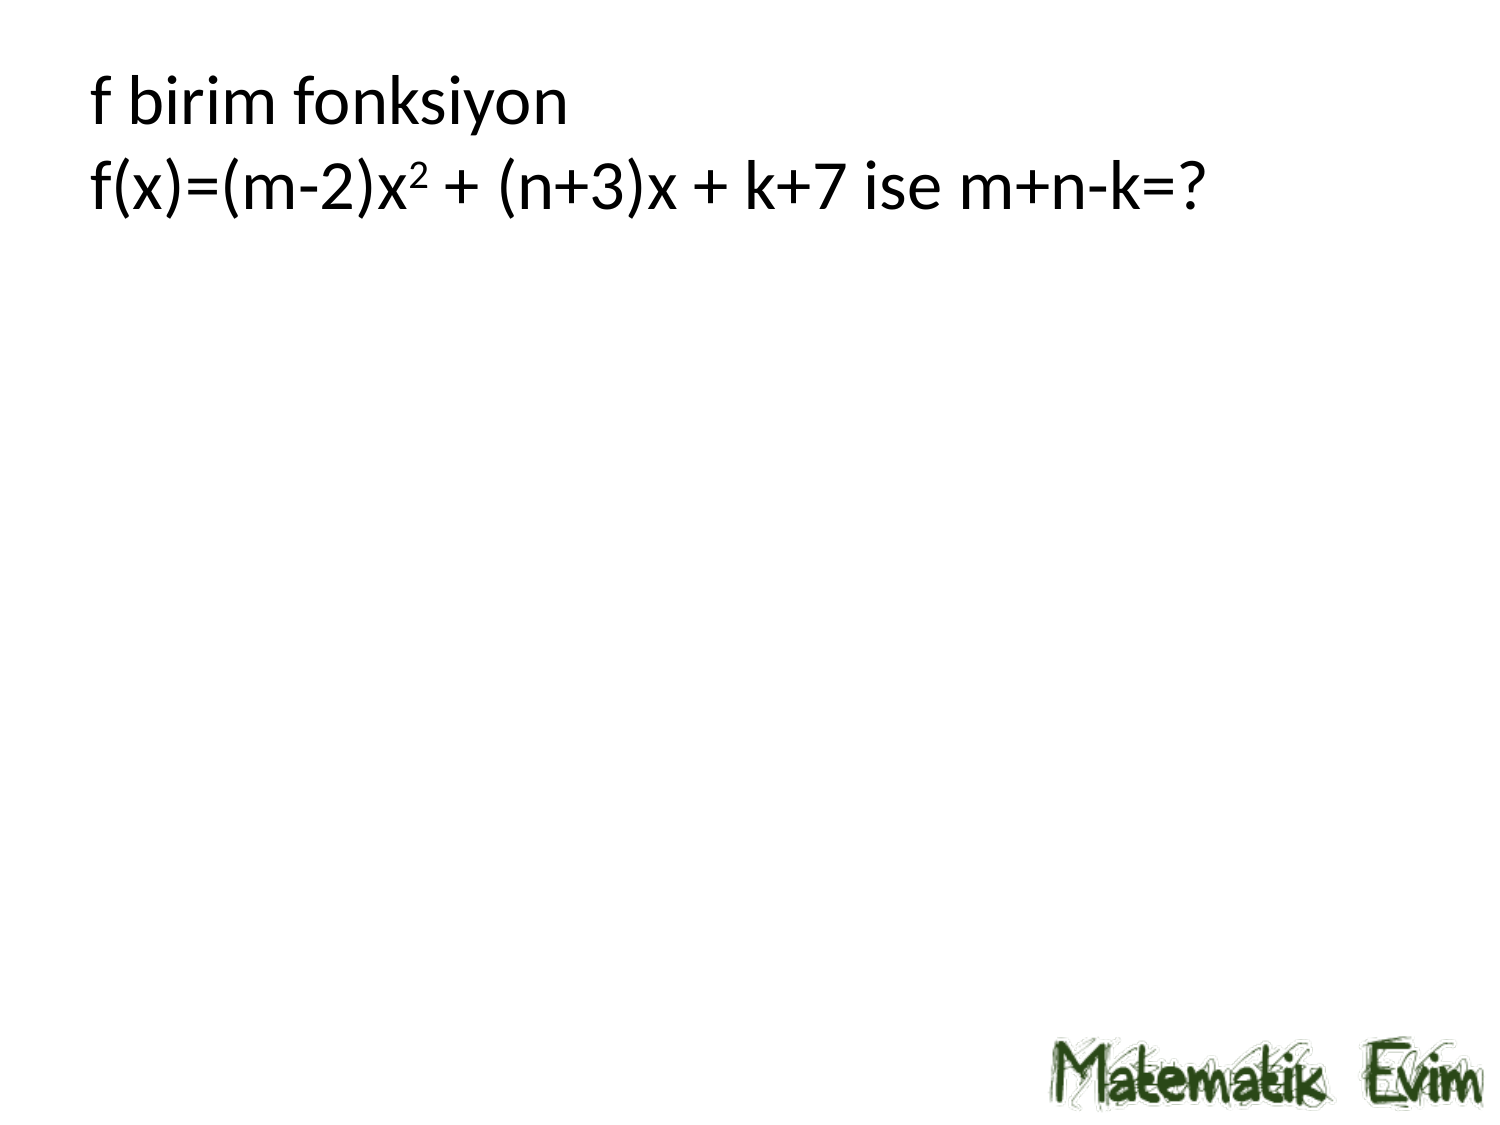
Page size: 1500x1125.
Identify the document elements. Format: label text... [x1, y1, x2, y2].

title f birim fonksiyon f(x)=(m-2)x2 + (n+3)x + k+7 ise m+n-k=? [75, 45, 1483, 233]
picture [1031, 1016, 1500, 1125]
